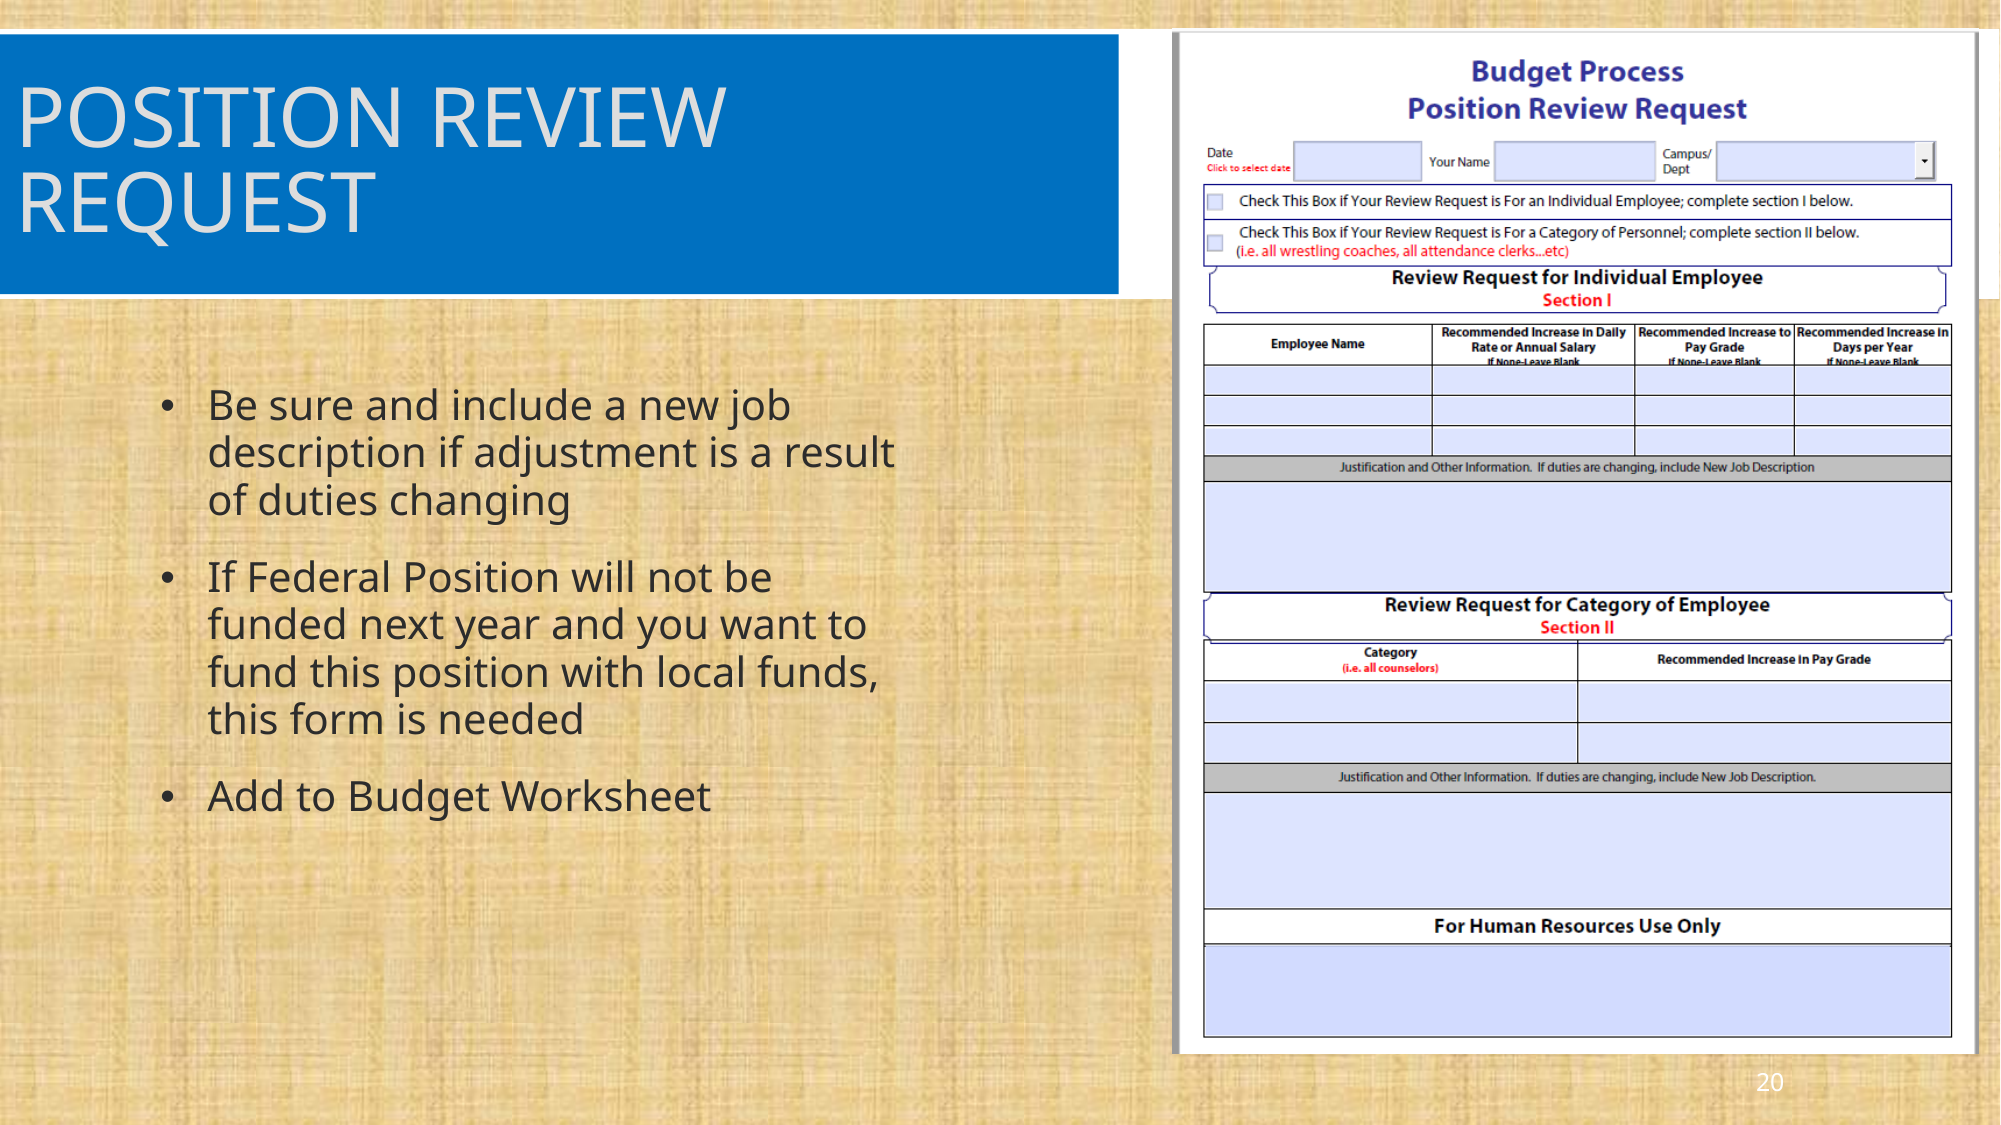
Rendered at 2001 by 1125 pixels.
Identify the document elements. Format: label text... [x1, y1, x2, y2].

title Position review request [0, 34, 1119, 295]
slide_number 20 [1748, 1063, 1904, 1114]
picture [0, 0, 2001, 1125]
list Be sure and include a new job description if adjustment is a result of duties changing If Federal Position will not be funded next year and you want to fund this position with local funds, this form is needed Add to Budget Worksheet [145, 374, 914, 938]
